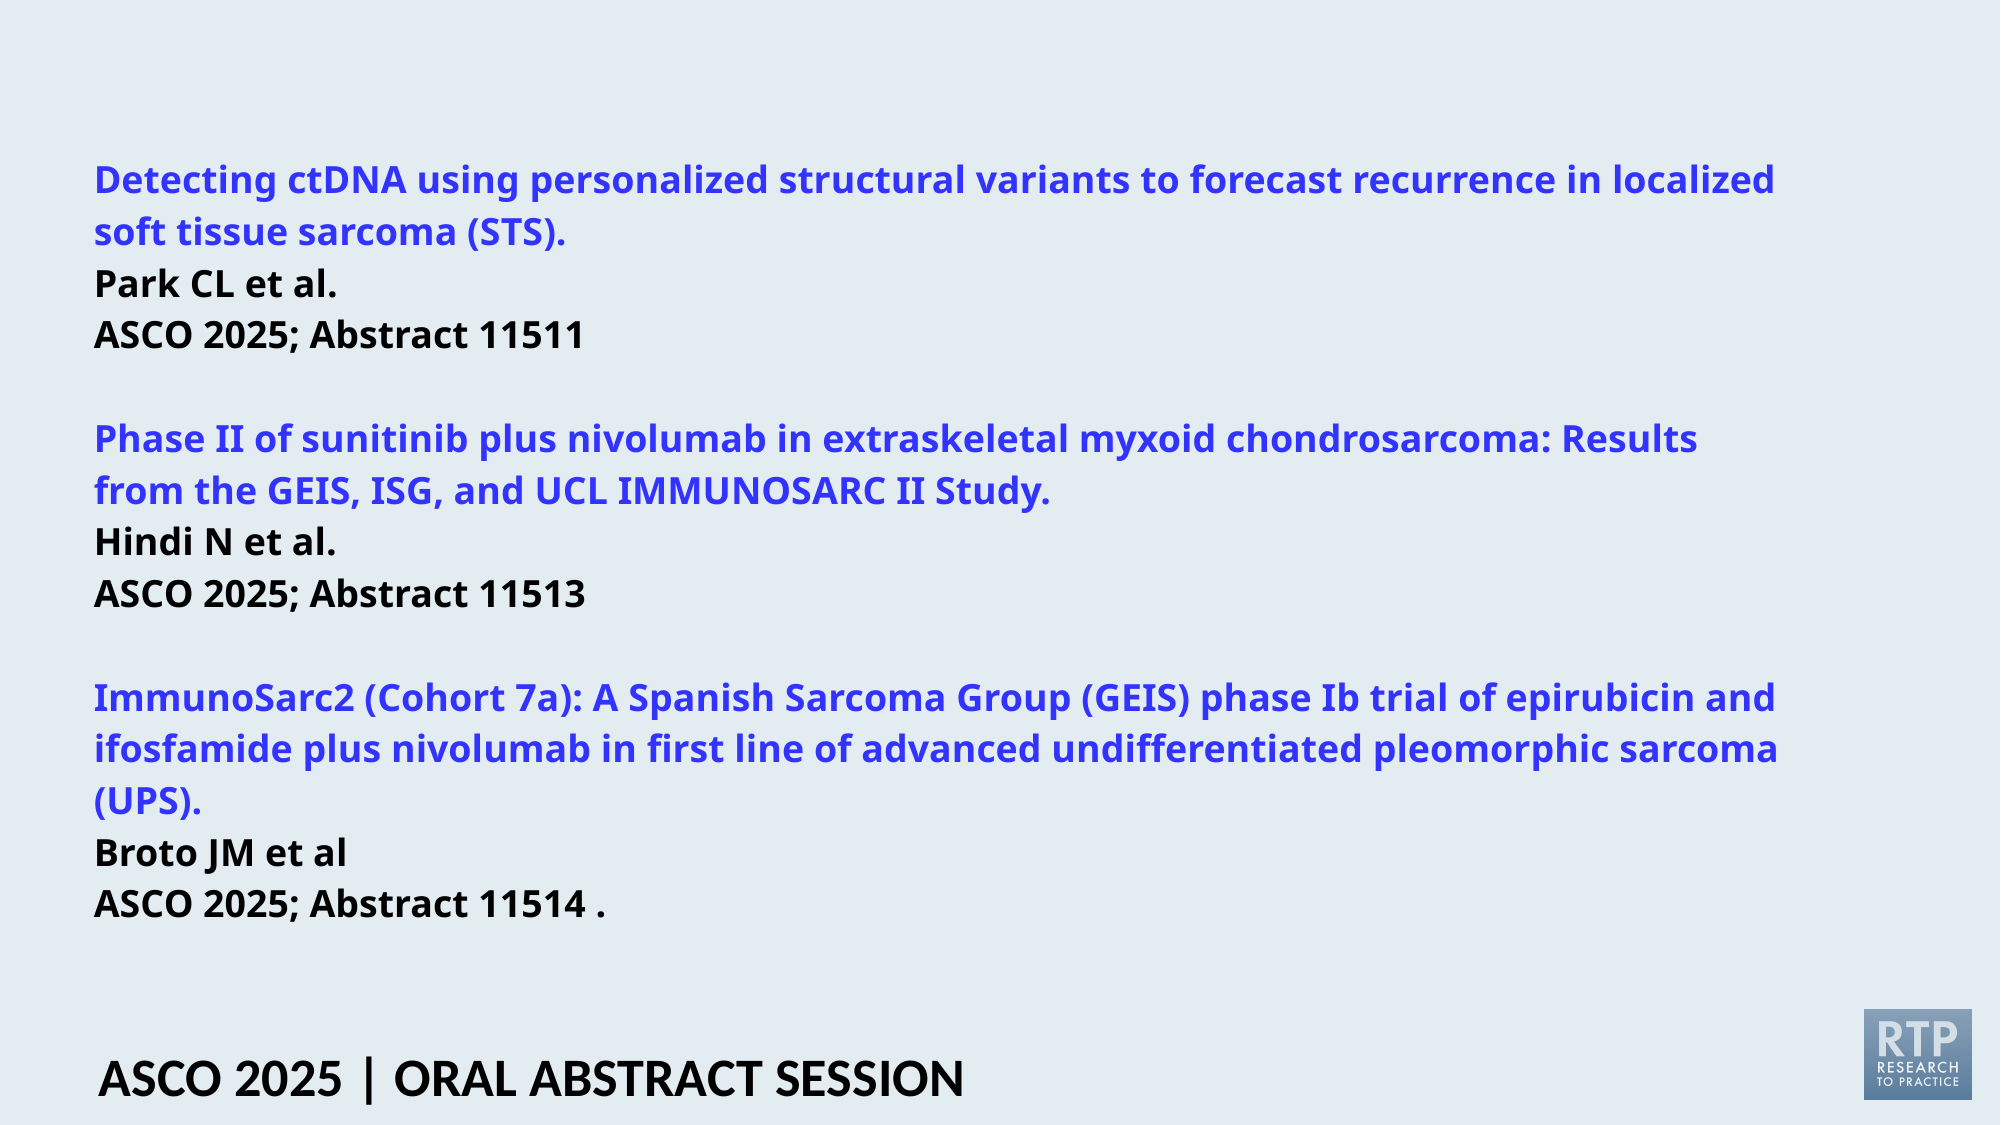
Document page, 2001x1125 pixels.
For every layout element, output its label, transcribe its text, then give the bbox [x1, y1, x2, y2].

title Detecting ctDNA using personalized structural variants to forecast recurrence in localized soft tissue sarcoma (STS). Park CL et al. ASCO 2025; Abstract 11511 Phase II of sunitinib plus nivolumab in extraskeletal myxoid chondrosarcoma: Results from the GEIS, ISG, and UCL IMMUNOSARC II Study. Hindi N et al. ASCO 2025; Abstract 11513 ImmunoSarc2 (Cohort 7a): A Spanish Sarcoma Group (GEIS) phase Ib trial of epirubicin and ifosfamide plus nivolumab in first line of advanced undifferentiated pleomorphic sarcoma (UPS). Broto JM et al ASCO 2025; Abstract 11514 . [93, 49, 1784, 1026]
text_box ASCO 2025 | ORAL ABSTRACT SESSION [84, 1034, 1983, 1115]
